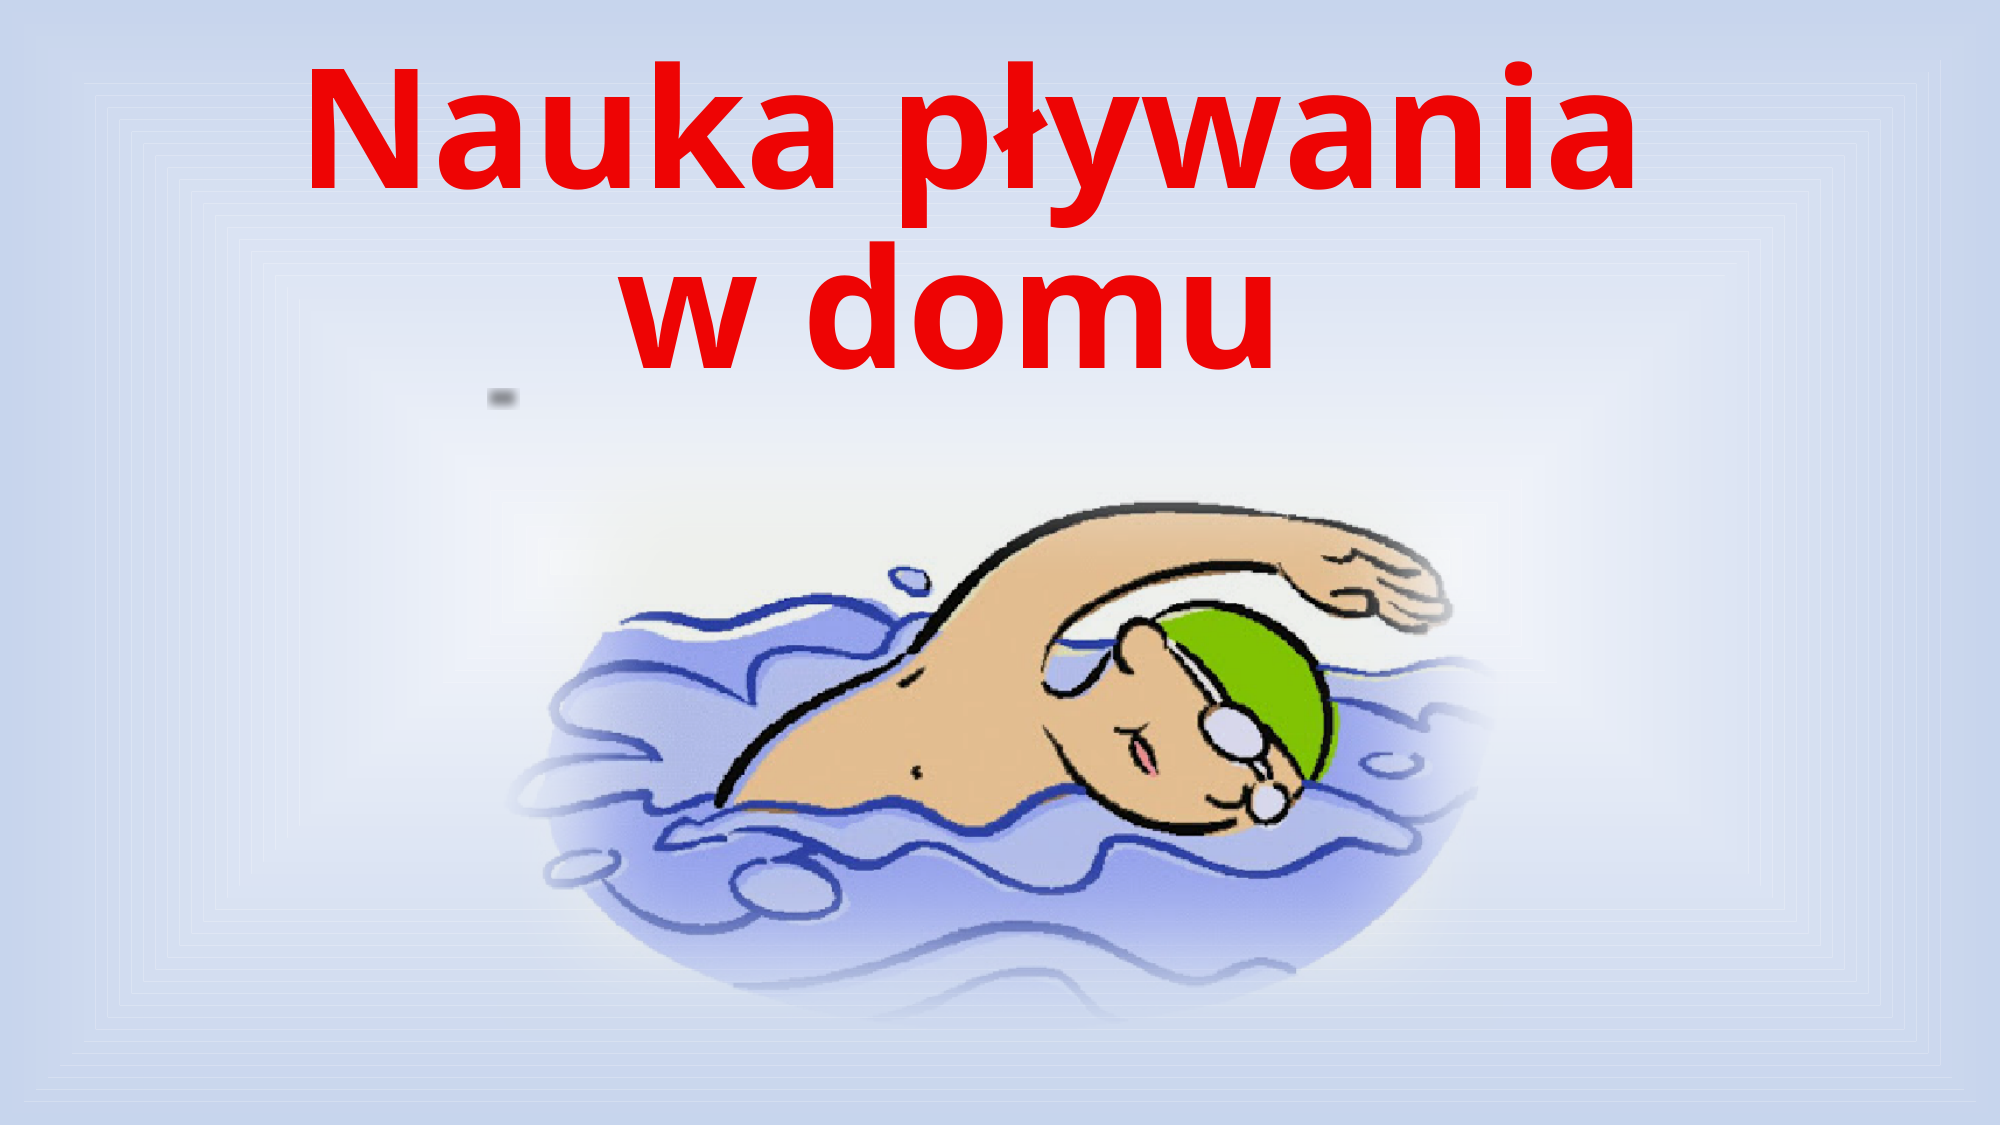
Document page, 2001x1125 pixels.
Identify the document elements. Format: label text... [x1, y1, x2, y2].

picture [488, 380, 1512, 1045]
title Nauka pływania w domu [221, 241, 1722, 413]
